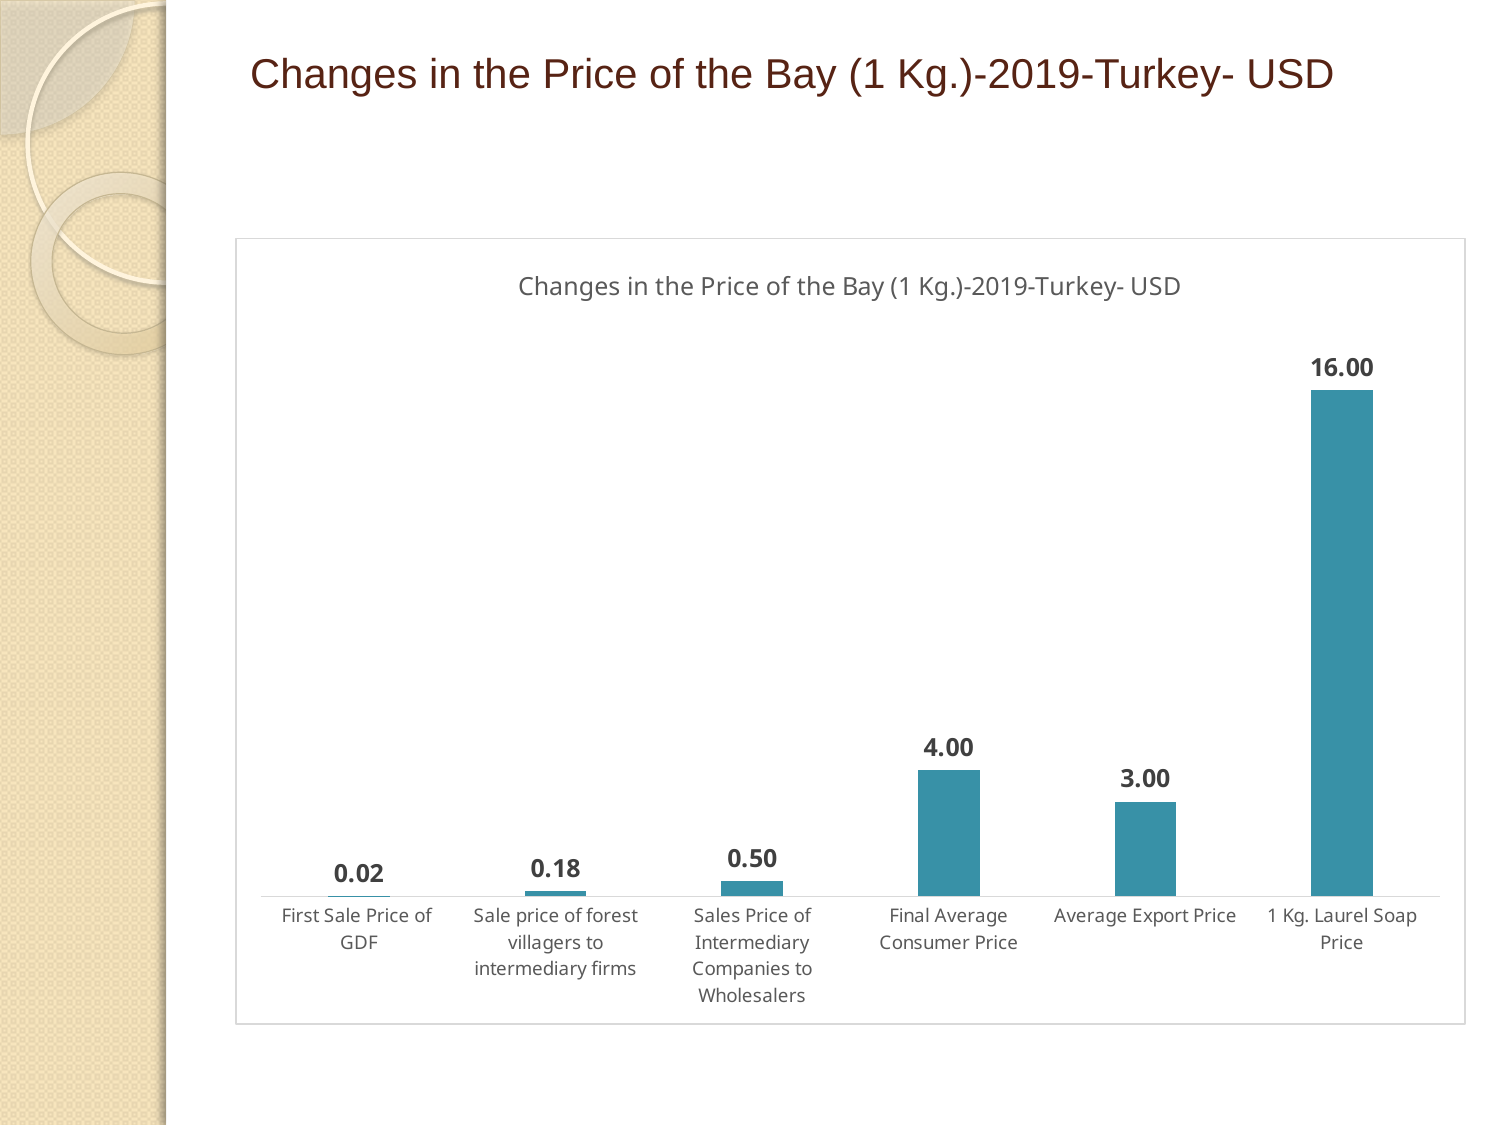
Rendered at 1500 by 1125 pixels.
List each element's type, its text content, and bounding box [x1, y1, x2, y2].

title Changes in the Price of the Bay (1 Kg.)-2019-Turkey- USD [235, 45, 1466, 149]
chart [235, 237, 1466, 1026]
